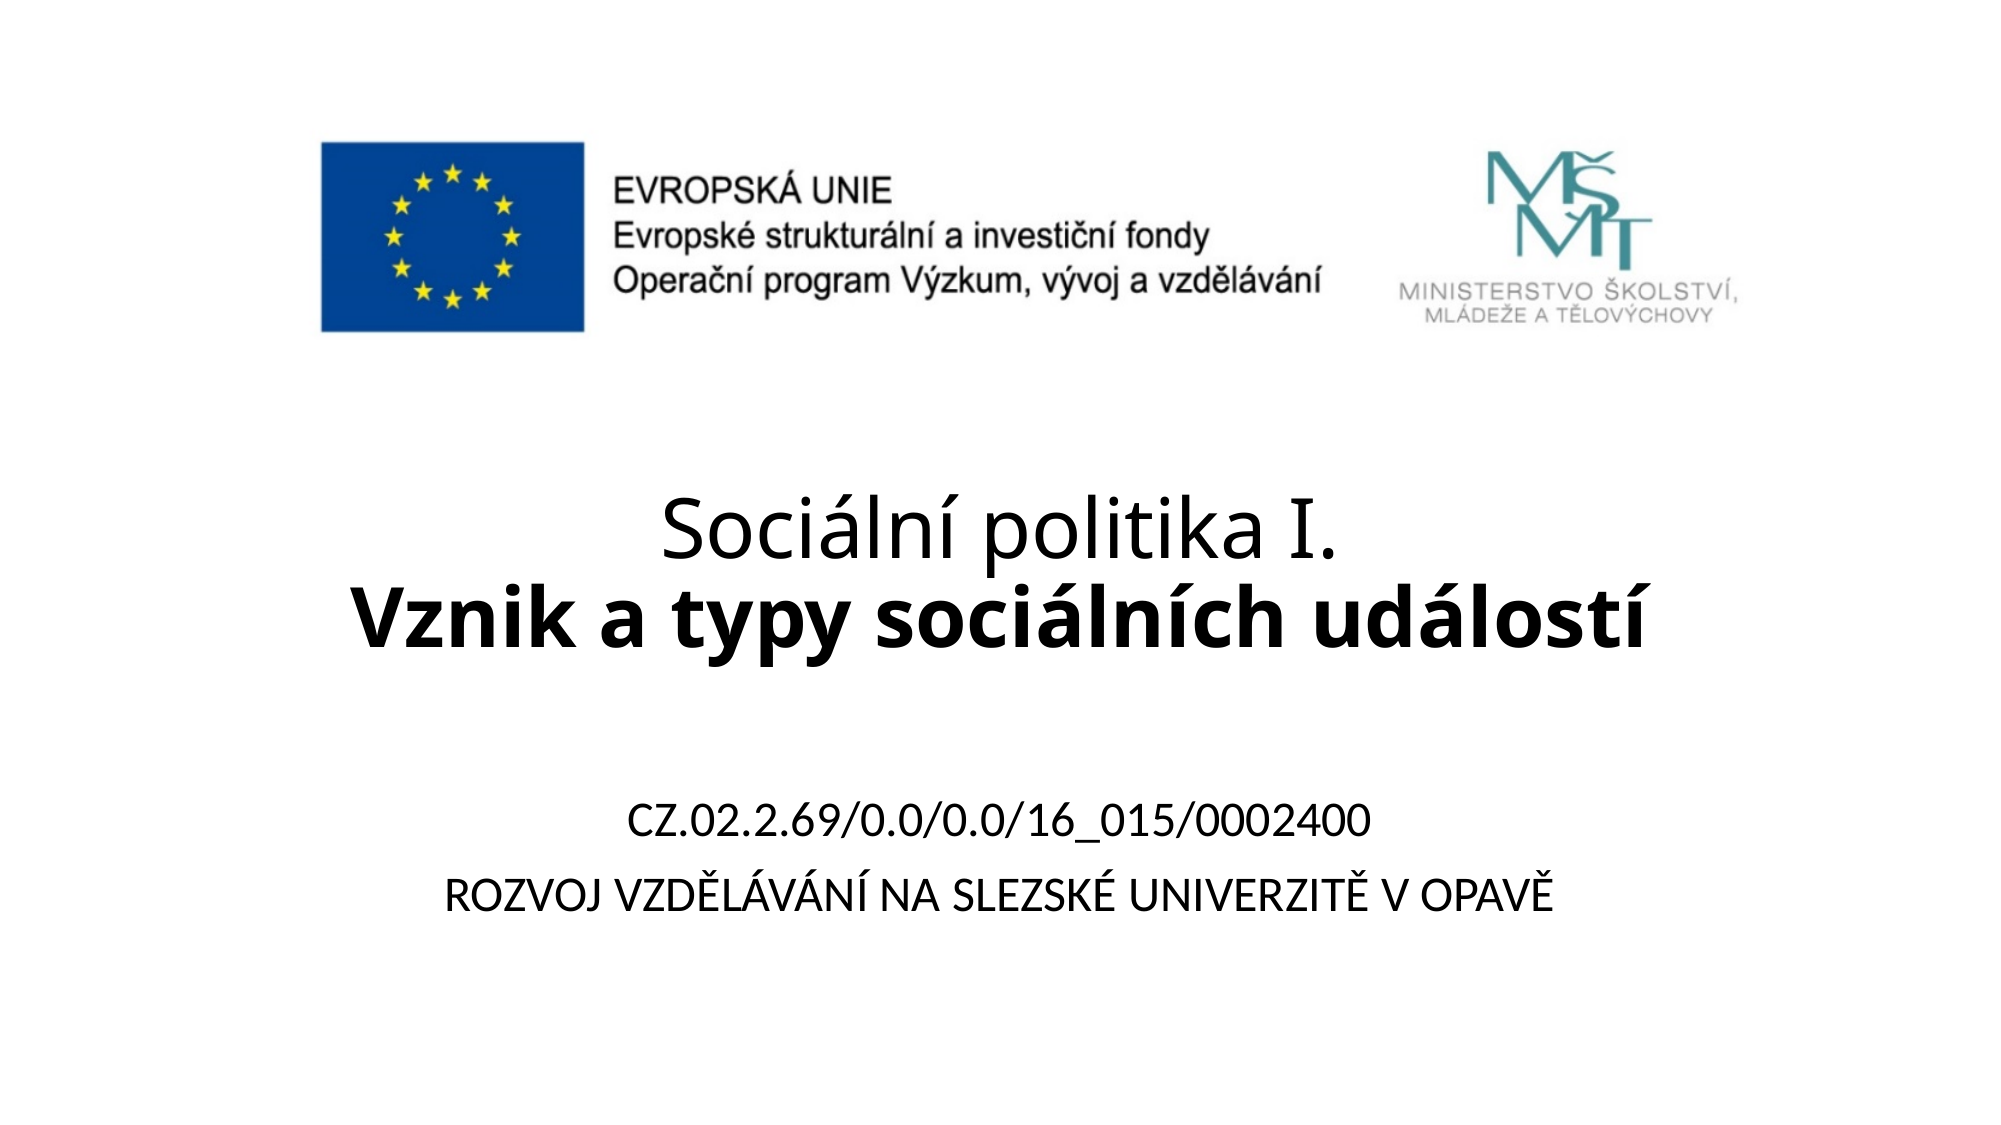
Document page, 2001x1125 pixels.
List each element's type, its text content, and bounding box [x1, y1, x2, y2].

picture [233, 48, 1825, 426]
subtitle CZ.02.2.69/0.0/0.0/16_015/0002400 ROZVOJ VZDĚLÁVÁNÍ NA SLEZSKÉ UNIVERZITĚ V OPAVĚ [249, 785, 1750, 1058]
title Sociální politika I. Vznik a typy sociálních událostí [249, 449, 1750, 674]
